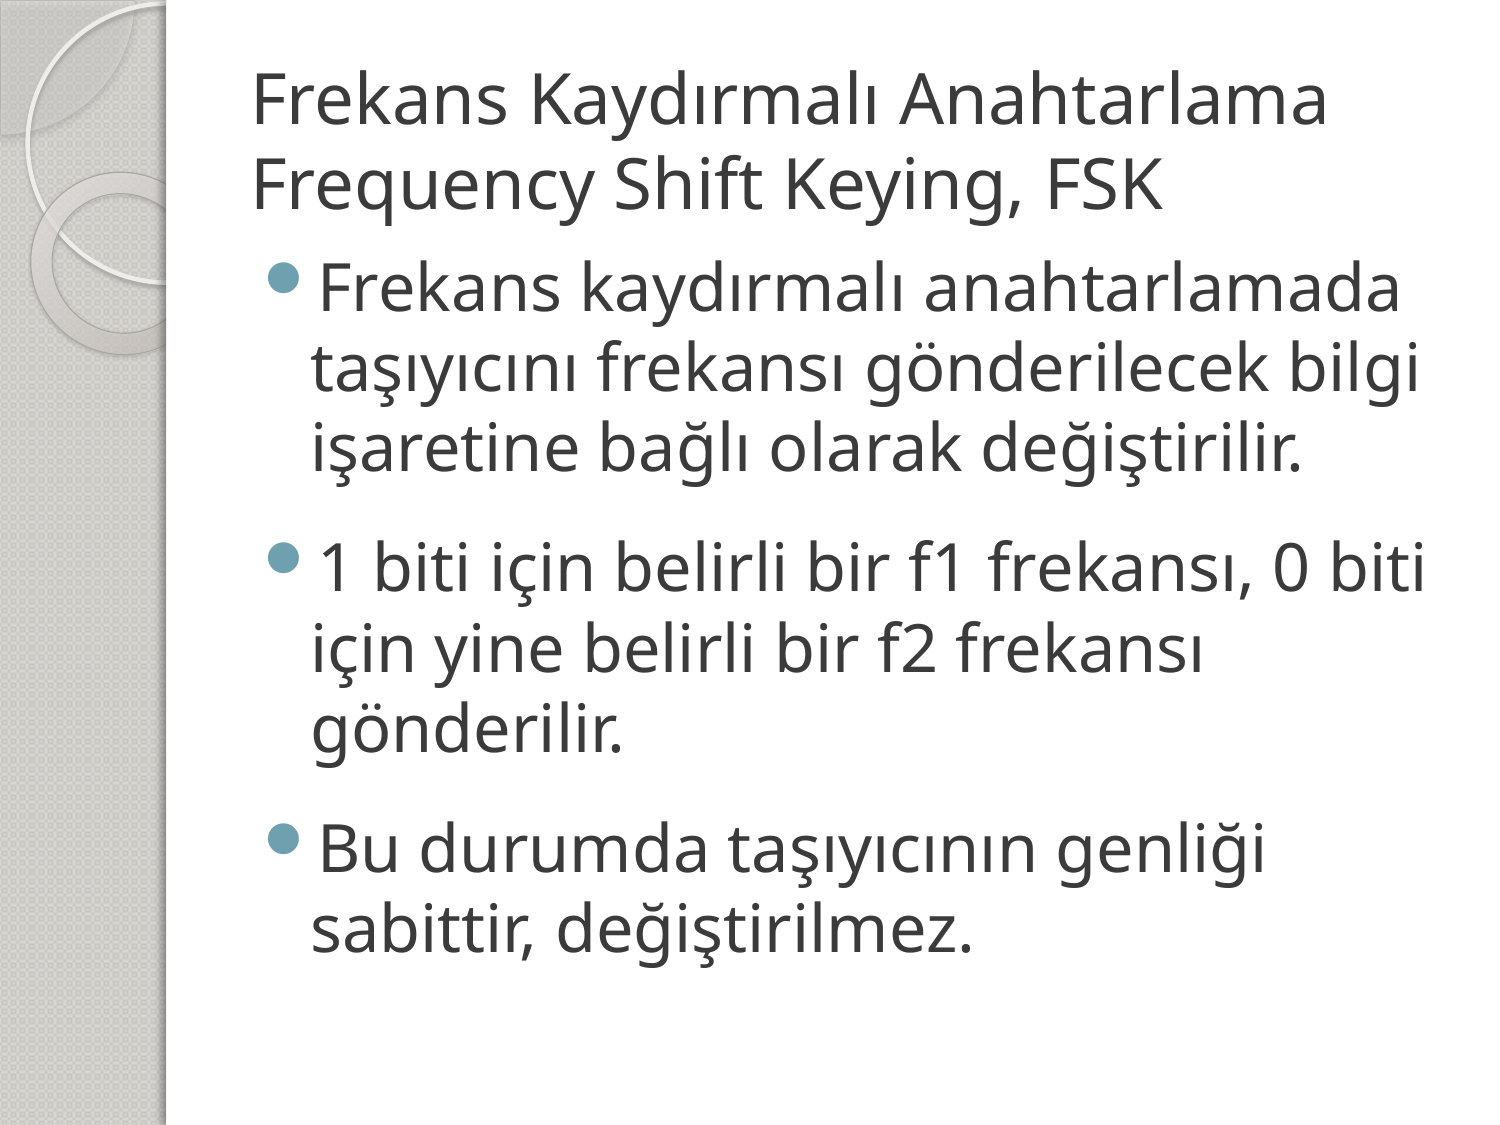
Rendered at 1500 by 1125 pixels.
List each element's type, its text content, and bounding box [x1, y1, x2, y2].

title Frekans Kaydırmalı Anahtarlama Frequency Shift Keying, FSK [235, 45, 1466, 233]
list Frekans kaydırmalı anahtarlamada taşıyıcını frekansı gönderilecek bilgi işaretine bağlı olarak değiştirilir. 1 biti için belirli bir f1 frekansı, 0 biti için yine belirli bir f2 frekansı gönderilir. Bu durumda taşıyıcının genliği sabittir, değiştirilmez. [235, 237, 1466, 1025]
